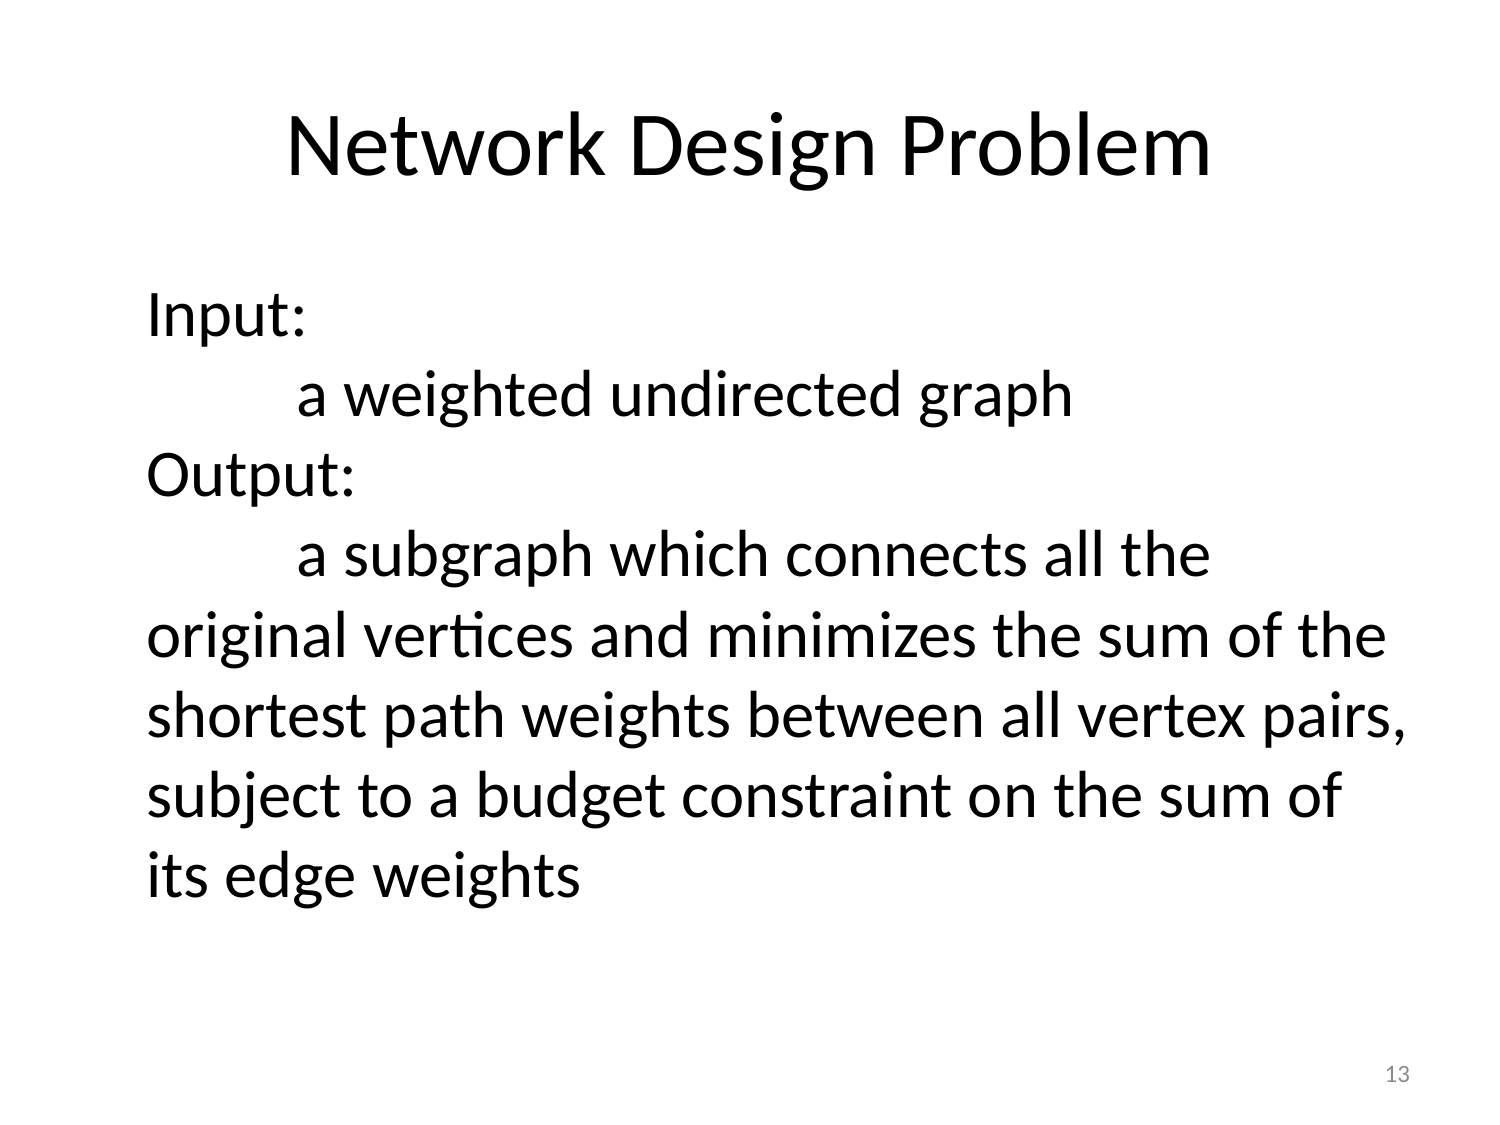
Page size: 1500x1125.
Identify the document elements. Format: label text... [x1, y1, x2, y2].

list Input: a weighted undirected graph Output: a subgraph which connects all the original vertices and minimizes the sum of the shortest path weights between all vertex pairs, subject to a budget constraint on the sum of its edge weights [75, 262, 1425, 1005]
title Network Design Problem [75, 45, 1425, 233]
slide_number 13 [1074, 1042, 1425, 1103]
